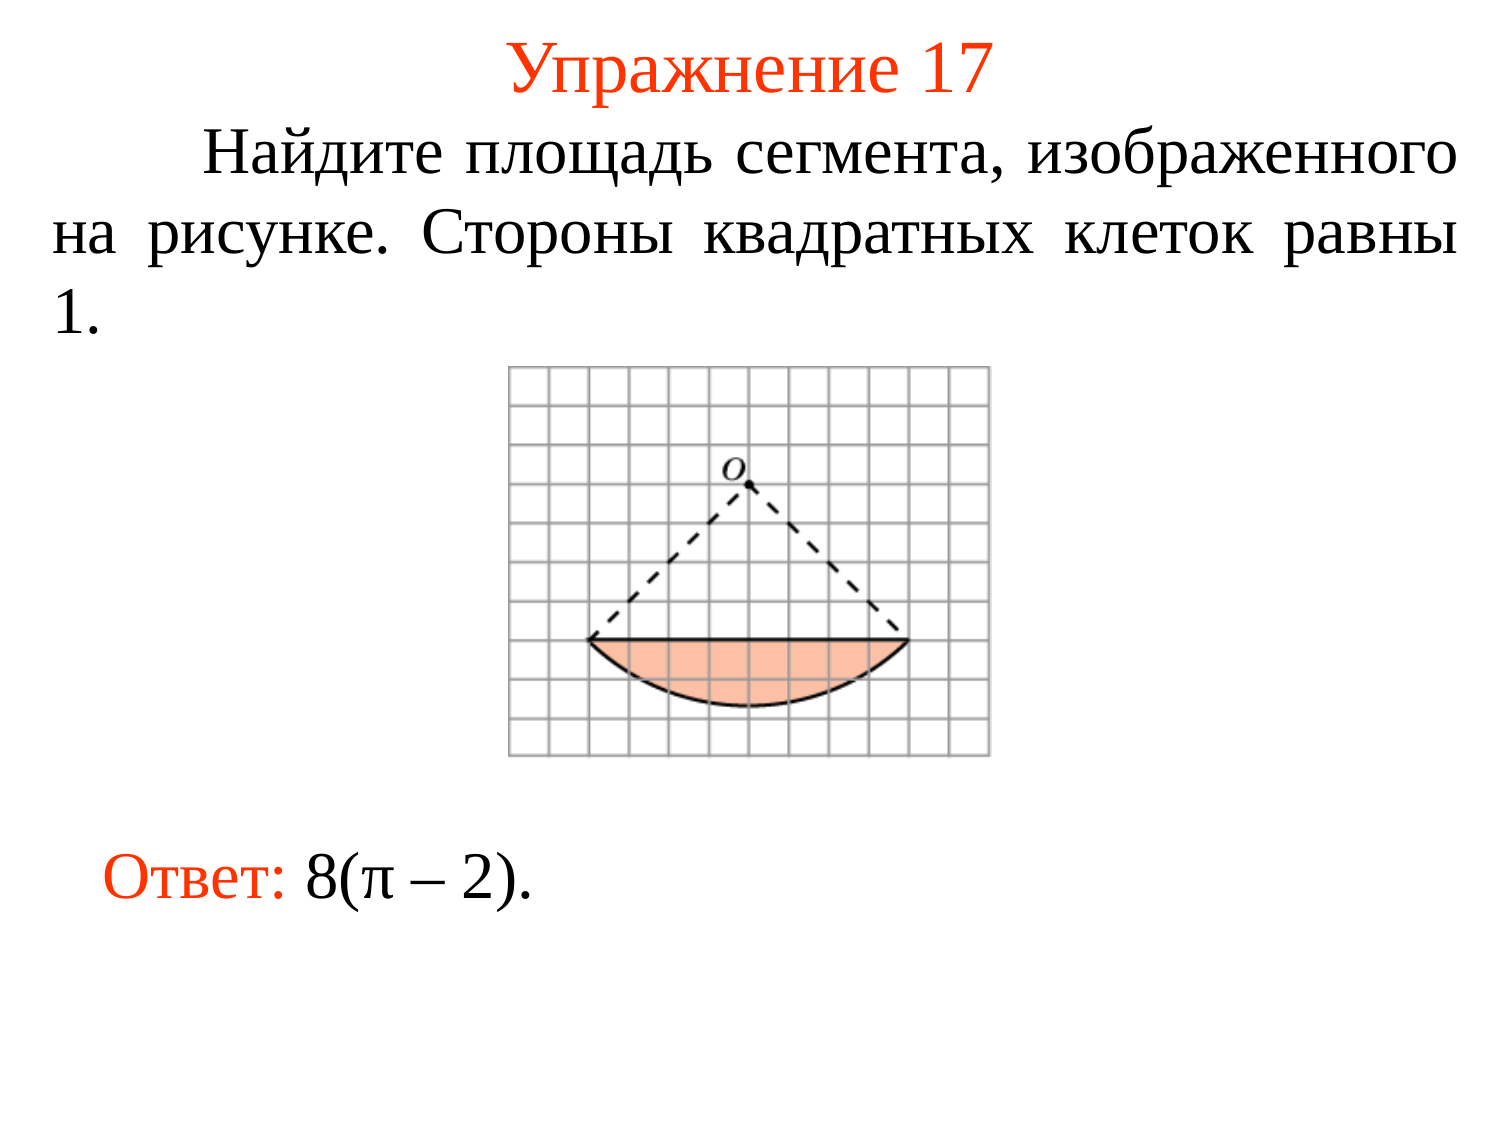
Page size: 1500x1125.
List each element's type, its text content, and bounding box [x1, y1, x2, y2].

picture [508, 366, 992, 760]
title Упражнение 17 [112, 24, 1388, 99]
text_box Ответ: 8(π – 2). [87, 824, 1063, 920]
text_box Найдите площадь сегмента, изображенного на рисунке. Стороны квадратных клеток равны 1. [37, 99, 1475, 355]
